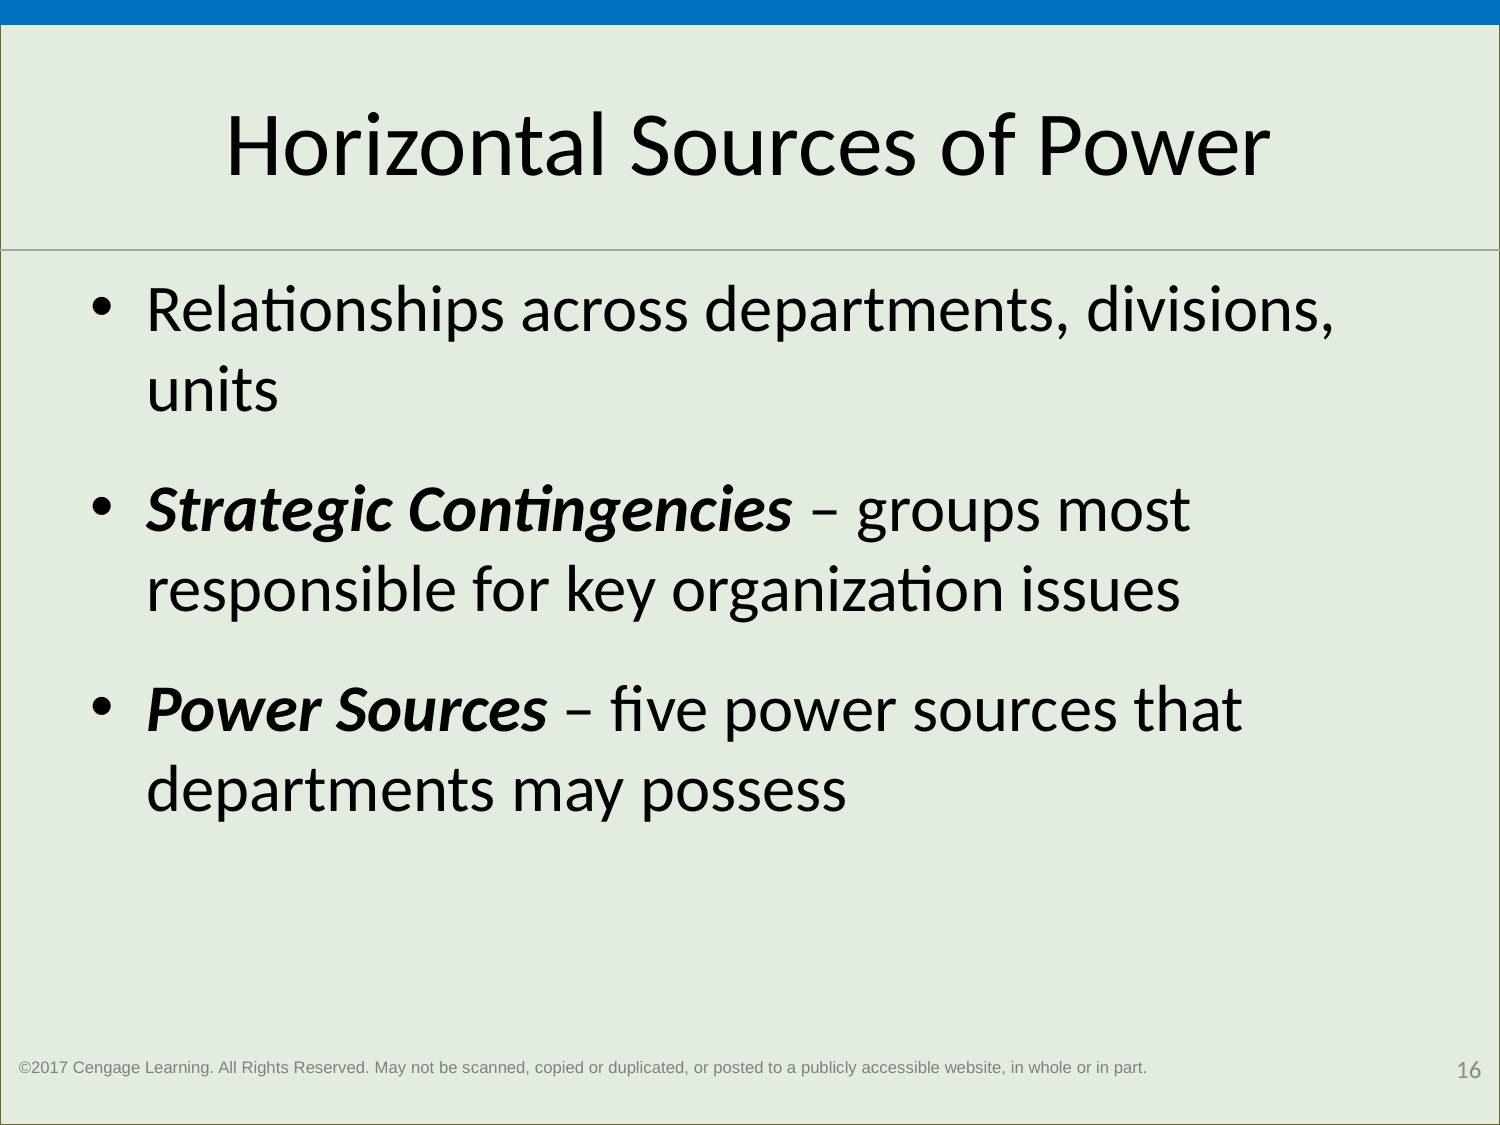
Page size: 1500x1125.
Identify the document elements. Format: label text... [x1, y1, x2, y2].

list Relationships across departments, divisions, units Strategic Contingencies – groups most responsible for key organization issues Power Sources – five power sources that departments may possess [75, 257, 1425, 1025]
title Horizontal Sources of Power [75, 45, 1425, 233]
slide_number 16 [1212, 1038, 1497, 1099]
text_box ©2017 Cengage Learning. All Rights Reserved. May not be scanned, copied or duplicated, or posted to a publicly accessible website, in whole or in part. [4, 1049, 1362, 1098]
